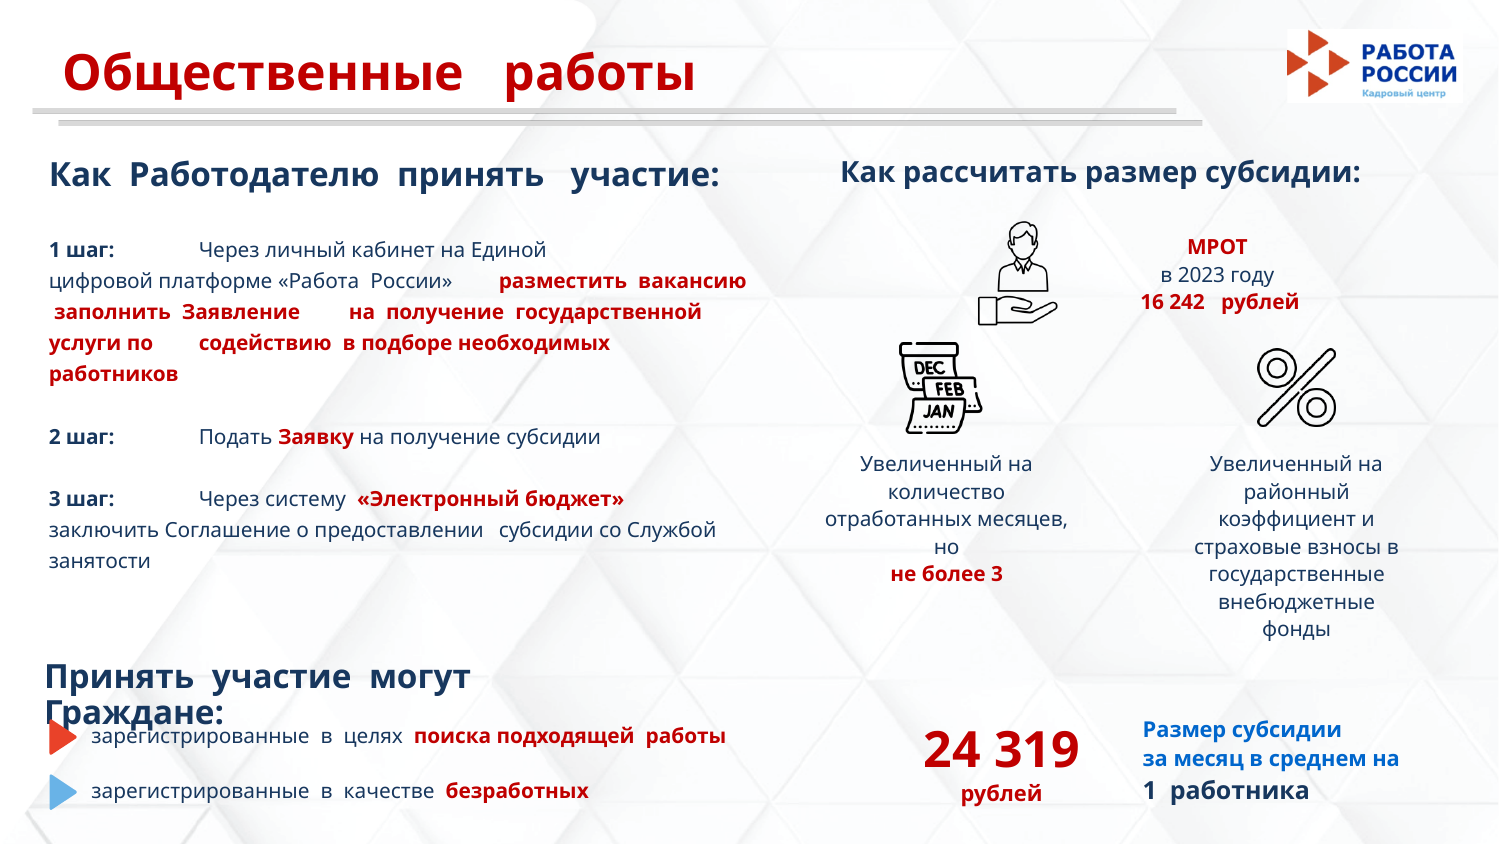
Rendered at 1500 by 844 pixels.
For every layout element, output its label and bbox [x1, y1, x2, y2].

picture [1257, 348, 1336, 427]
picture [894, 341, 987, 434]
picture [964, 219, 1071, 327]
picture [31, 108, 1203, 127]
text_box [0, 0, 1500, 844]
